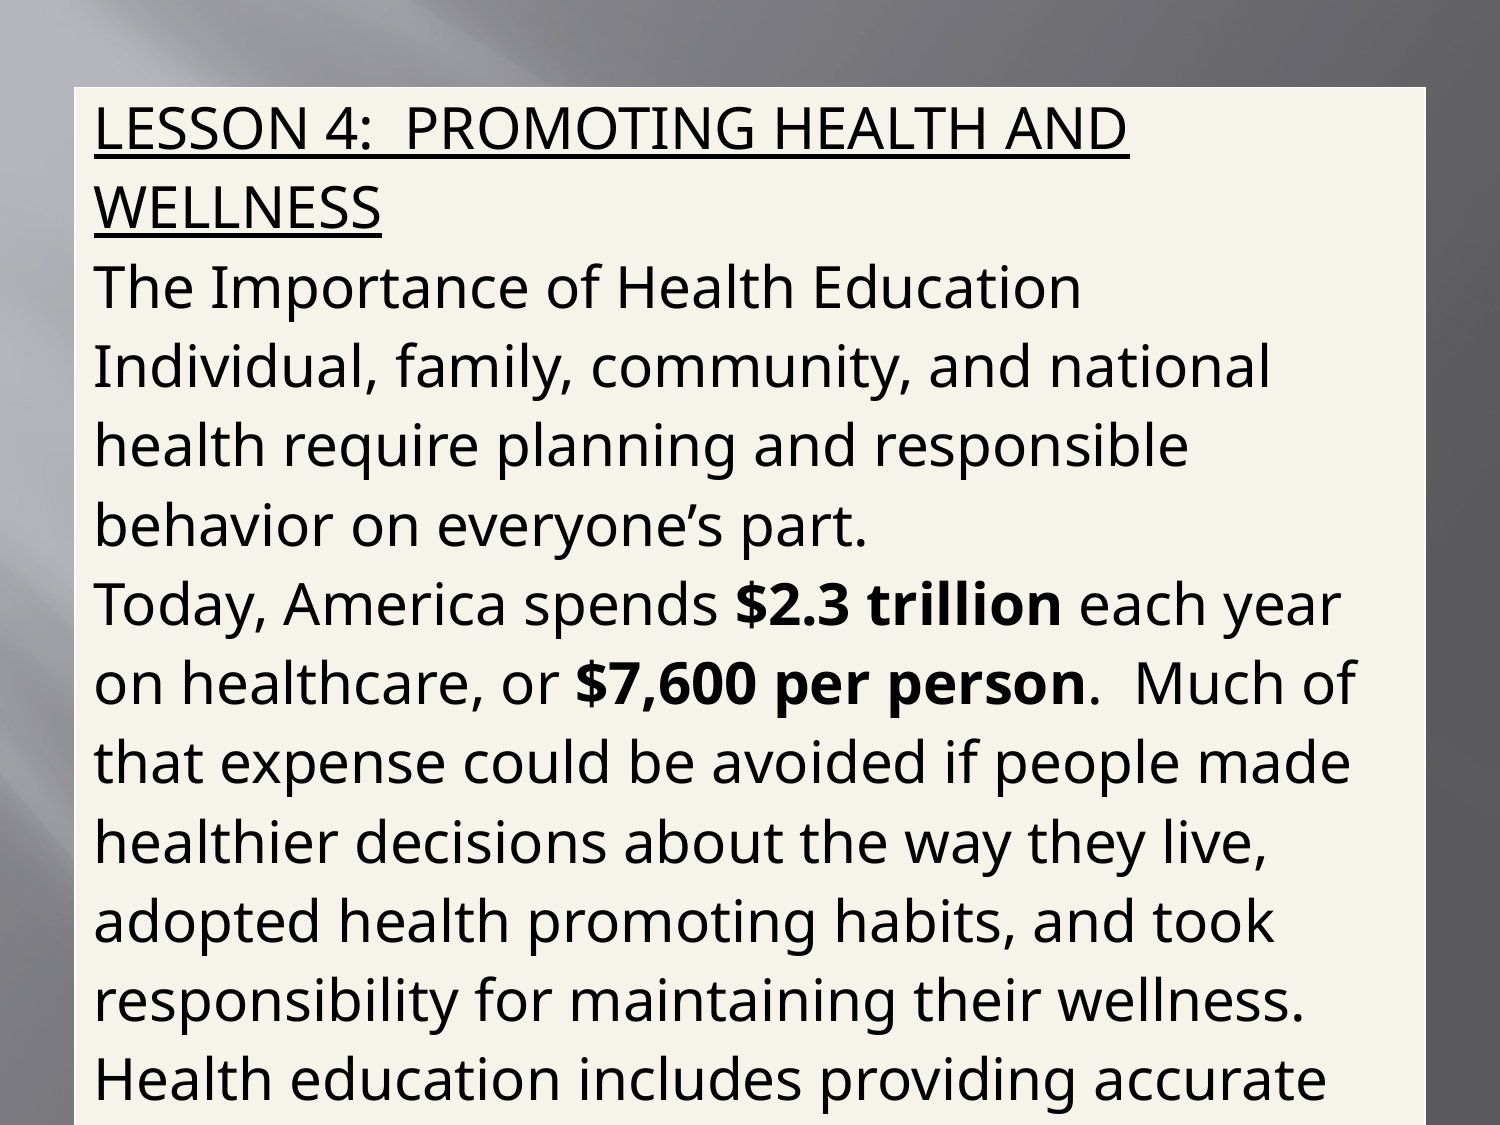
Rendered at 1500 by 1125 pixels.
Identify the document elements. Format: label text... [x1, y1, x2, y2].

table_header LESSON 4: PROMOTING HEALTH AND WELLNESS The Importance of Health Education Individual, family, community, and national health require planning and responsible behavior on everyone’s part. Today, America spends $2.3 trillion each year on healthcare, or $7,600 per person. Much of that expense could be avoided if people made healthier decisions about the way they live, adopted health promoting habits, and took responsibility for maintaining their wellness. Health education includes providing accurate health information and teaching health skills to make healthy decisions. [76, 88, 1424, 1125]
